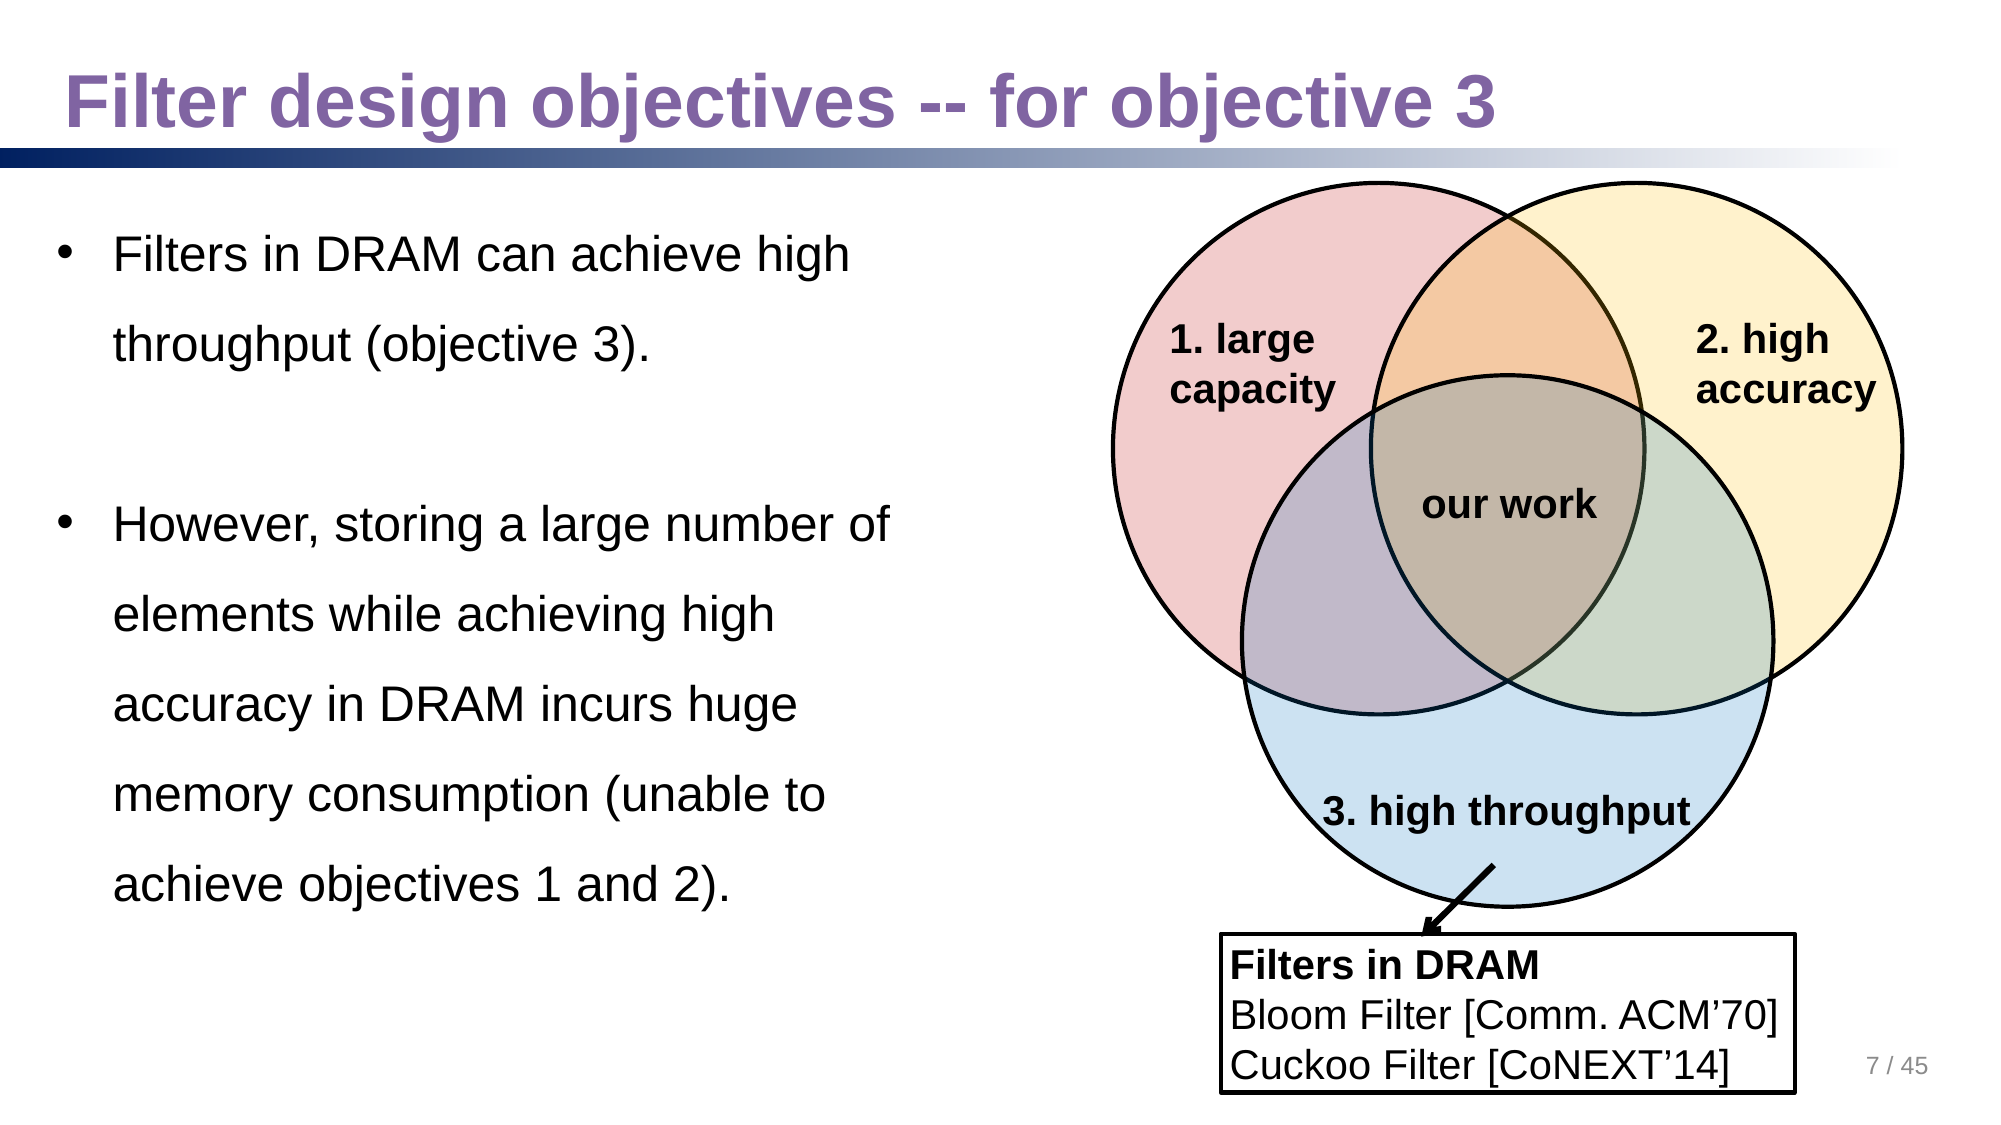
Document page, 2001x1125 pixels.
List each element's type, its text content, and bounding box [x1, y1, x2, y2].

text_box Filters in DRAM can achieve high throughput (objective 3). However, storing a large number of elements while achieving high accuracy in DRAM incurs huge memory consumption (unable to achieve objectives 1 and 2). [56, 190, 985, 911]
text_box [1112, 182, 1903, 907]
title Filter design objectives -- for objective 3 [56, 54, 1944, 152]
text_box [1420, 864, 1495, 937]
text_box Filters in DRAM Bloom Filter [Comm. ACM’70] Cuckoo Filter [CoNEXT’14] [1220, 933, 1795, 1093]
slide_number 7 / 45 [1493, 1035, 1944, 1095]
